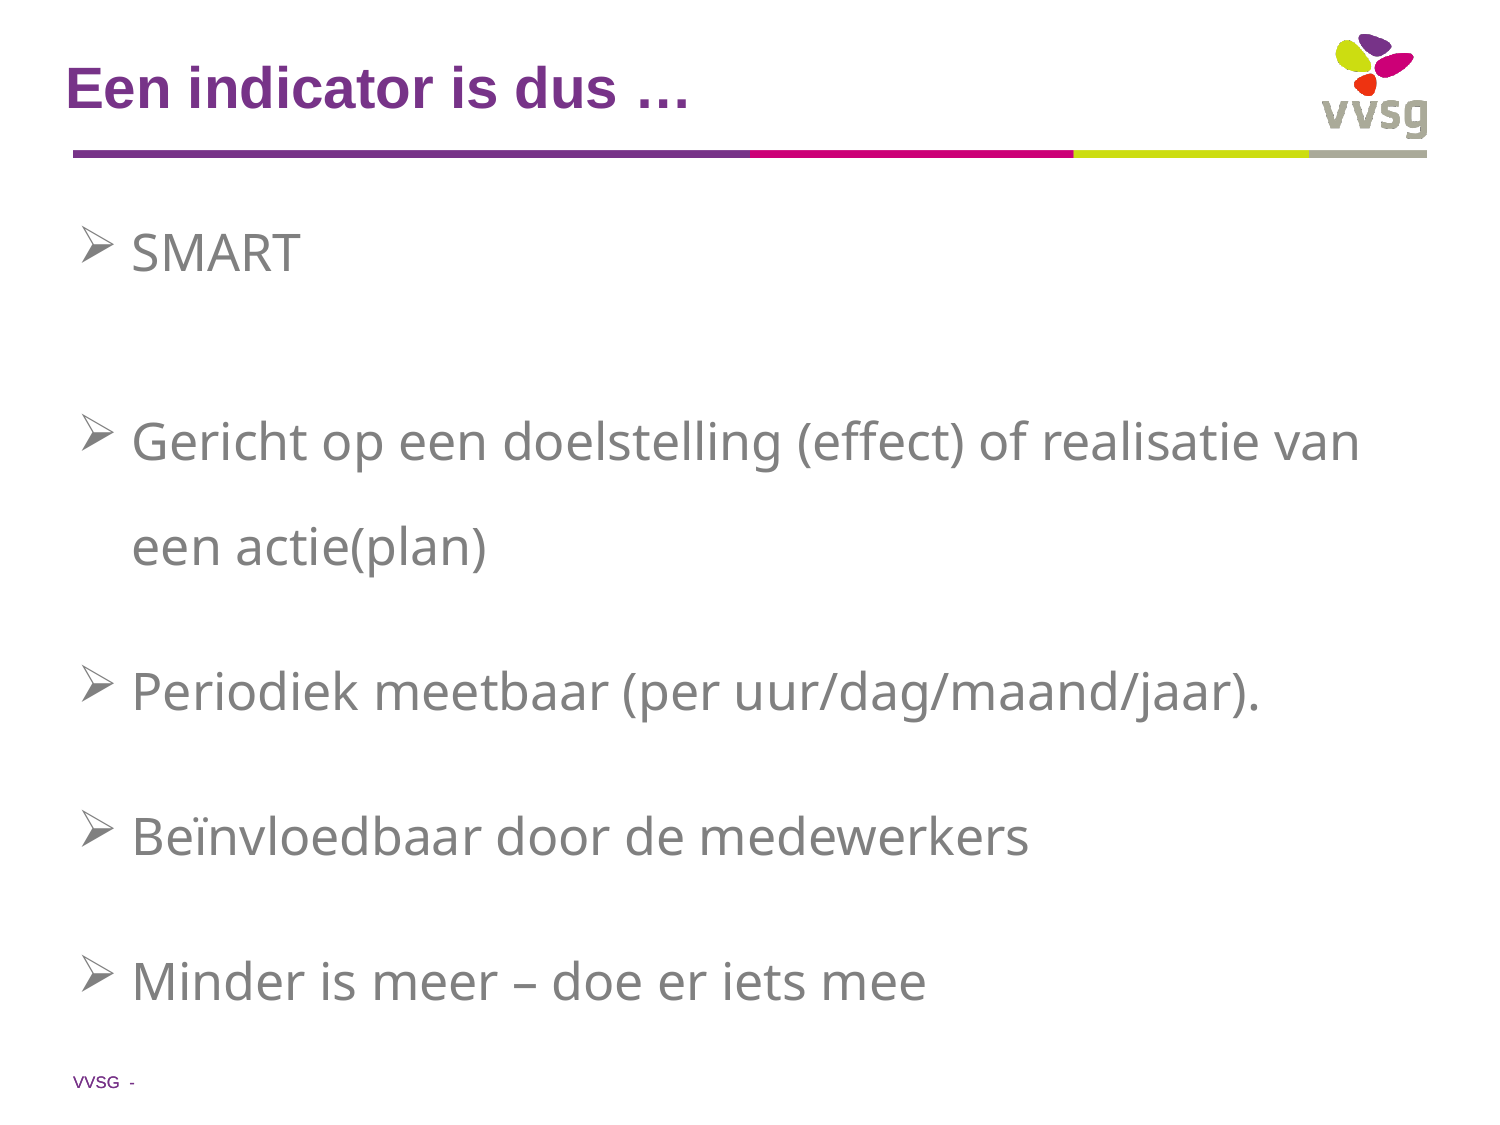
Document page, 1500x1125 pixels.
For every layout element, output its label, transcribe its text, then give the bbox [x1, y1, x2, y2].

picture [1320, 32, 1427, 139]
list SMART Gericht op een doelstelling (effect) of realisatie van een actie(plan) Periodiek meetbaar (per uur/dag/maand/jaar). Beïnvloedbaar door de medewerkers Minder is meer – doe er iets mee [77, 219, 1423, 1019]
title Een indicator is dus … [64, 26, 999, 121]
